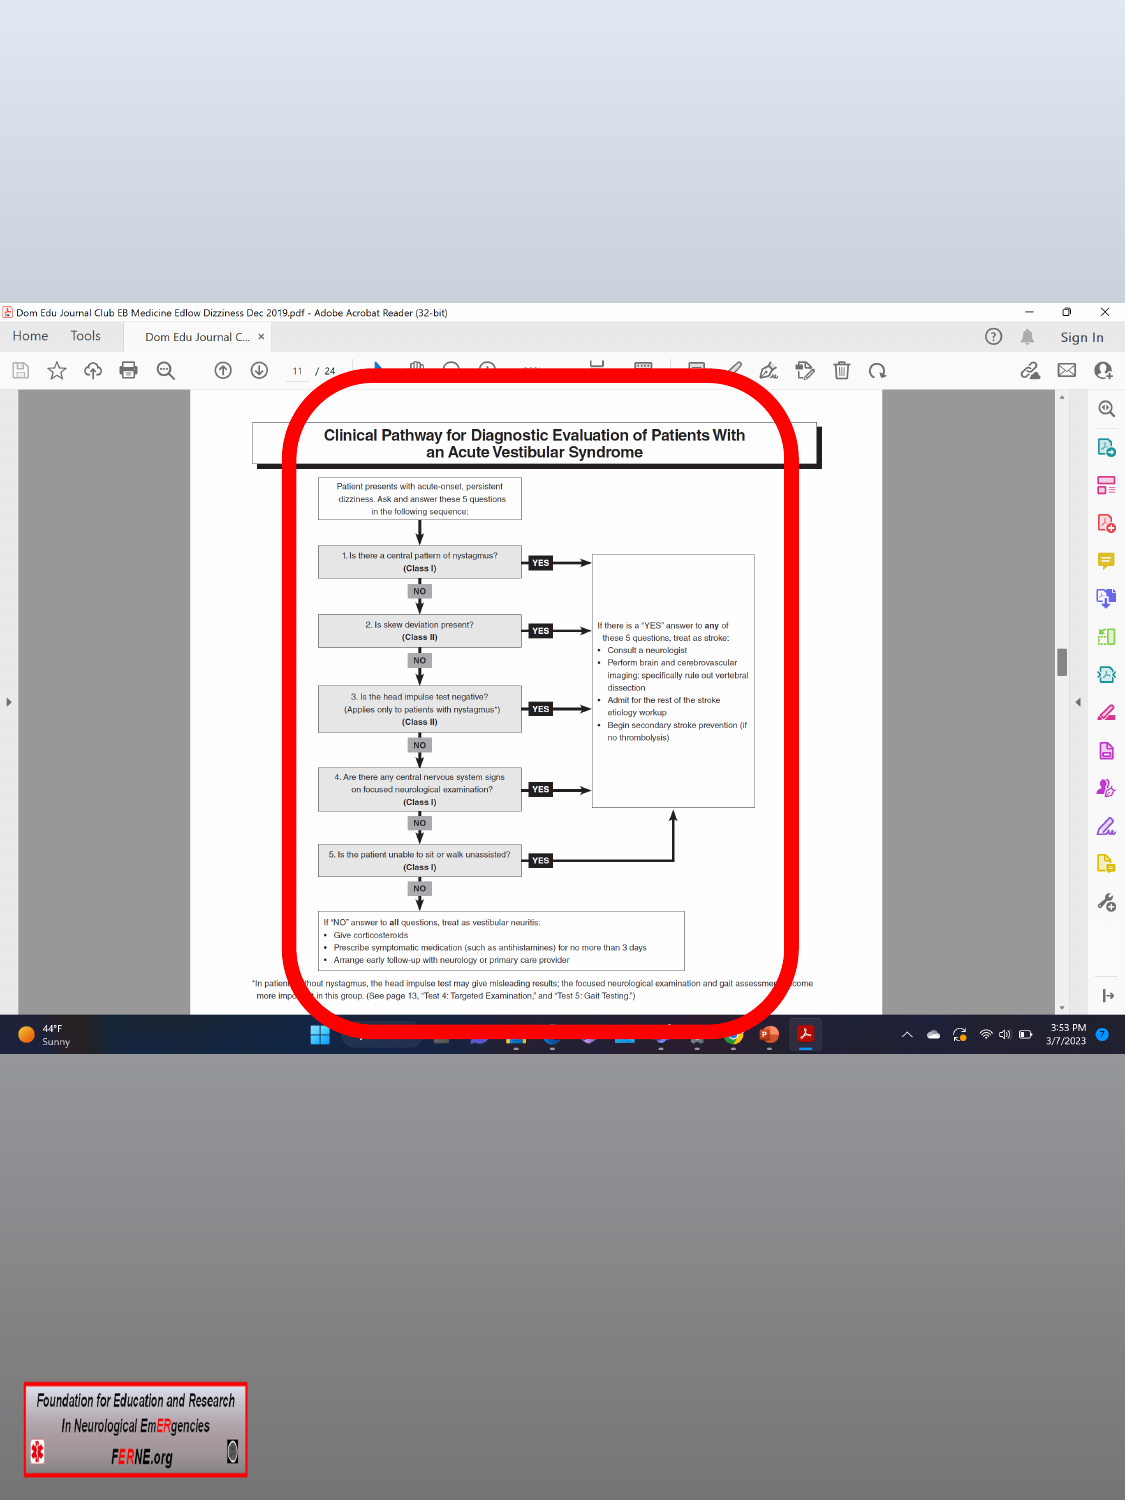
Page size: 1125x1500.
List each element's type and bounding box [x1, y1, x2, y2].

picture [22, 1379, 250, 1480]
picture [0, 302, 1125, 1054]
